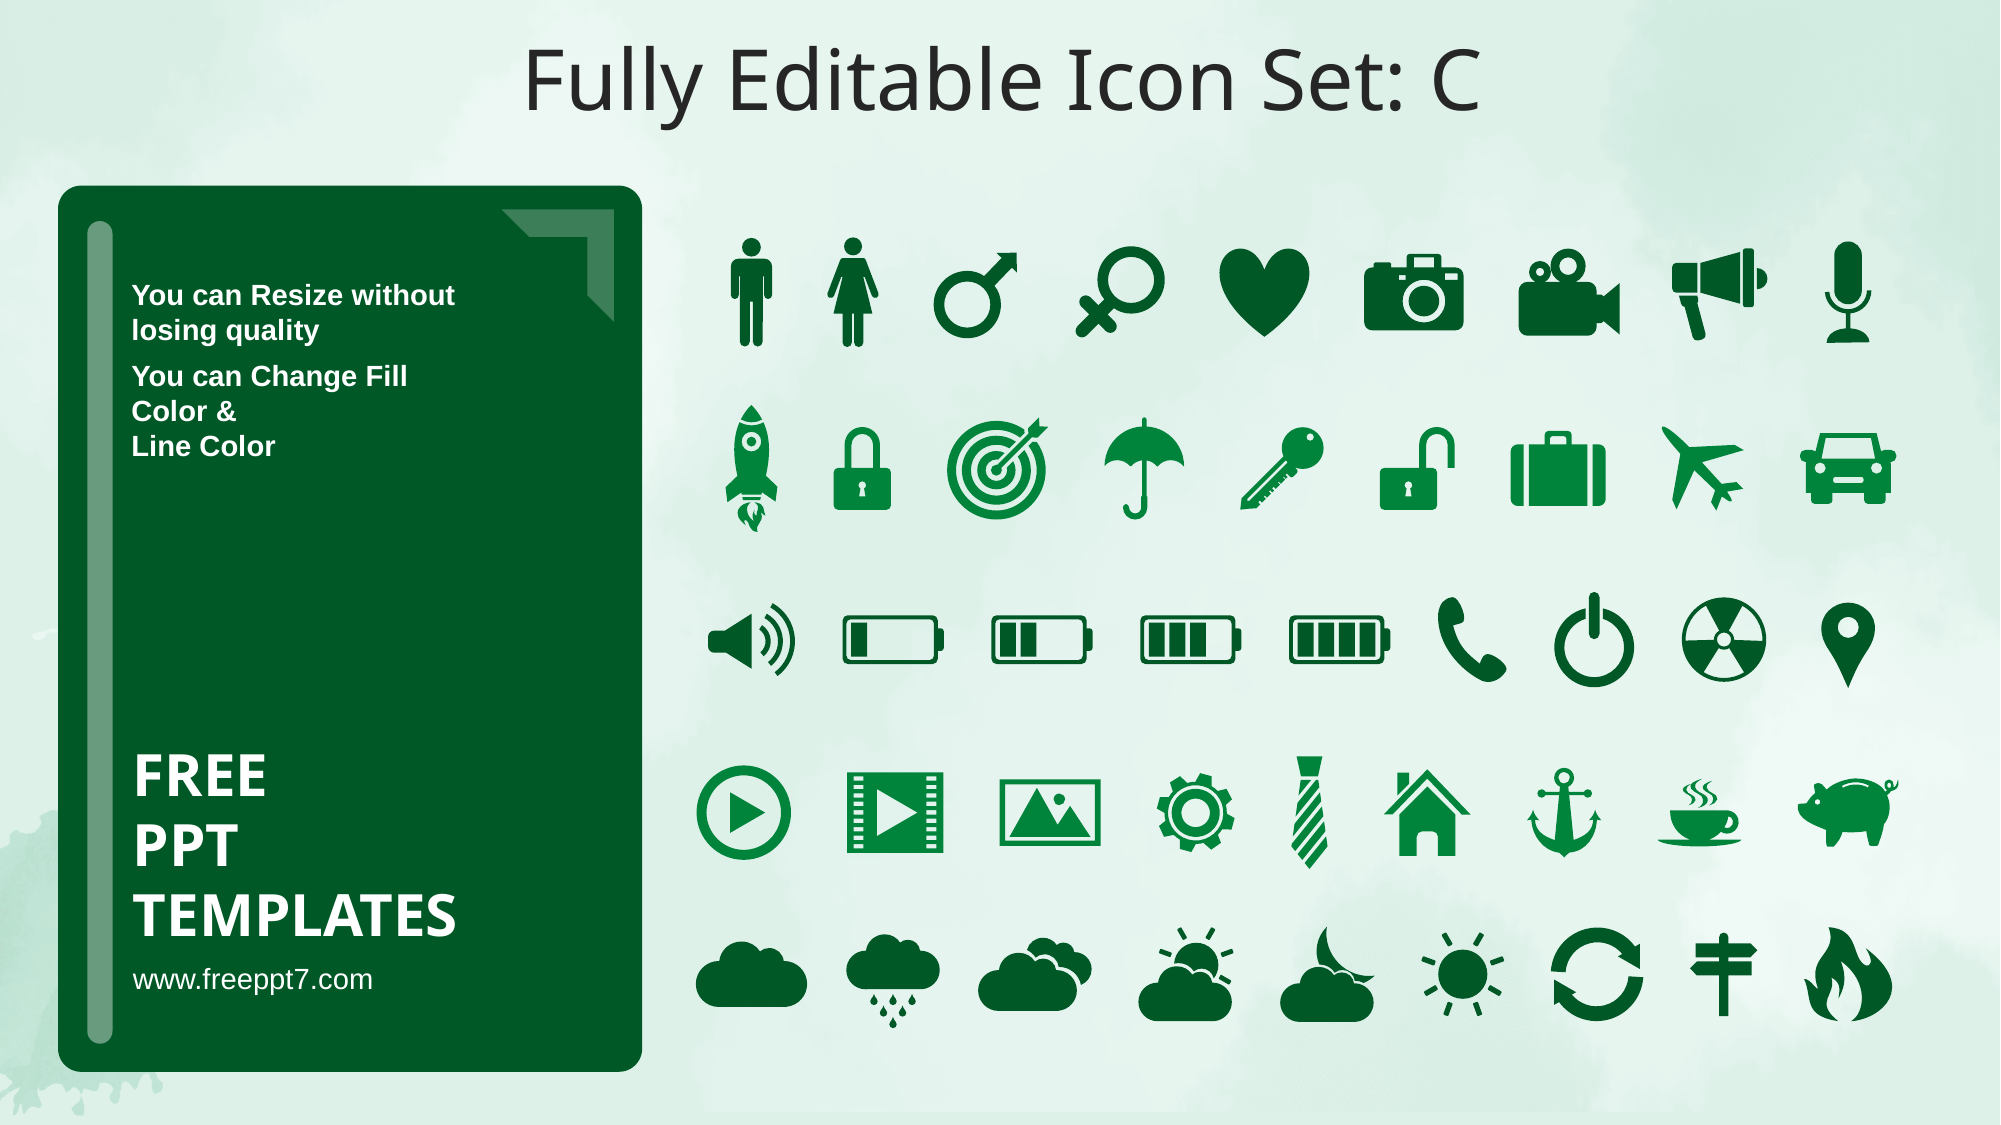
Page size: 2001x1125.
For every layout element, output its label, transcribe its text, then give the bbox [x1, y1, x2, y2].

text_box [768, 601, 796, 678]
text_box [1381, 766, 1474, 857]
text_box [694, 940, 809, 1008]
text_box [1420, 955, 1437, 967]
text_box [1471, 1000, 1484, 1018]
text_box [1524, 766, 1604, 859]
text_box [1660, 425, 1747, 513]
text_box [1436, 596, 1508, 683]
text_box [1218, 247, 1311, 339]
text_box [1823, 289, 1873, 344]
text_box [1204, 926, 1217, 941]
text_box [1509, 443, 1525, 508]
text_box [1517, 247, 1621, 337]
text_box [1802, 926, 1894, 1023]
text_box [946, 415, 1051, 521]
text_box [878, 1002, 889, 1018]
text_box [1155, 771, 1236, 854]
text_box [1074, 245, 1166, 339]
text_box [695, 764, 793, 861]
text_box [888, 1014, 898, 1030]
text_box [1680, 596, 1768, 683]
text_box [1219, 947, 1235, 959]
text_box [1655, 777, 1744, 848]
text_box [841, 614, 945, 666]
text_box [1472, 931, 1485, 948]
text_box [1798, 432, 1898, 505]
text_box [707, 611, 753, 671]
text_box [763, 612, 784, 668]
text_box [932, 251, 1019, 340]
text_box [977, 936, 1093, 1012]
text_box [1139, 614, 1243, 666]
text_box [1553, 975, 1645, 1023]
text_box [1553, 590, 1636, 689]
text_box [1239, 426, 1325, 511]
text_box [990, 614, 1094, 666]
text_box [1688, 931, 1759, 1018]
text_box [826, 236, 880, 349]
text_box [1422, 984, 1439, 998]
text_box [724, 403, 779, 534]
text_box [1440, 931, 1454, 948]
text_box [1527, 429, 1589, 508]
text_box [1437, 948, 1489, 1000]
text_box [1486, 984, 1503, 998]
text_box [832, 425, 892, 511]
text_box [1833, 240, 1863, 306]
text_box [1103, 416, 1186, 521]
text_box [729, 236, 774, 348]
text_box [1290, 755, 1329, 871]
text_box [1488, 955, 1506, 967]
list Fully Editable Icon Set: C [53, 20, 1952, 140]
text_box [1591, 443, 1607, 508]
text_box [1288, 614, 1392, 666]
text_box [1279, 923, 1378, 1023]
text_box [1176, 926, 1188, 941]
text_box [1549, 926, 1641, 974]
text_box [1671, 247, 1769, 342]
text_box [1363, 252, 1465, 332]
text_box [1442, 1000, 1454, 1018]
text_box [845, 933, 941, 1007]
text_box [1796, 777, 1900, 848]
text_box [1137, 941, 1233, 1023]
text_box [757, 623, 772, 658]
picture [0, 0, 2000, 1125]
text_box [897, 1002, 908, 1018]
text_box [846, 771, 944, 854]
text_box [999, 778, 1102, 847]
text_box [1378, 425, 1456, 511]
text_box [1820, 601, 1876, 691]
